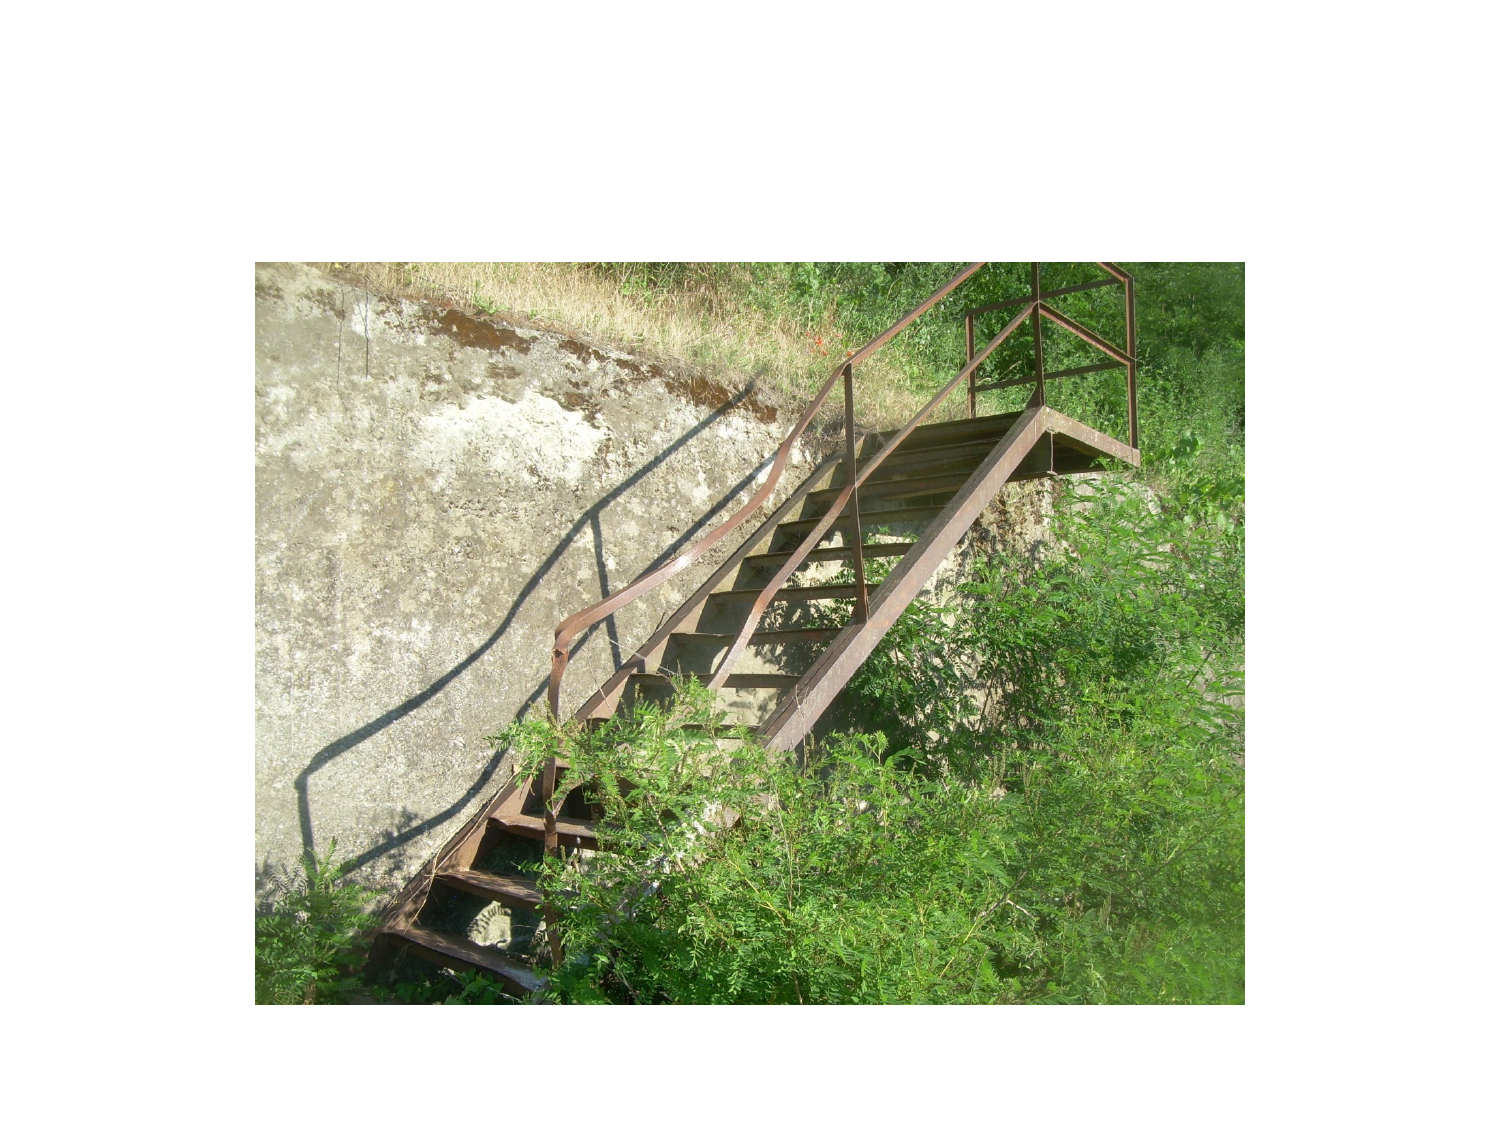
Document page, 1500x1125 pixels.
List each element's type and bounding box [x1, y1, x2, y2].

list [254, 262, 1246, 1006]
